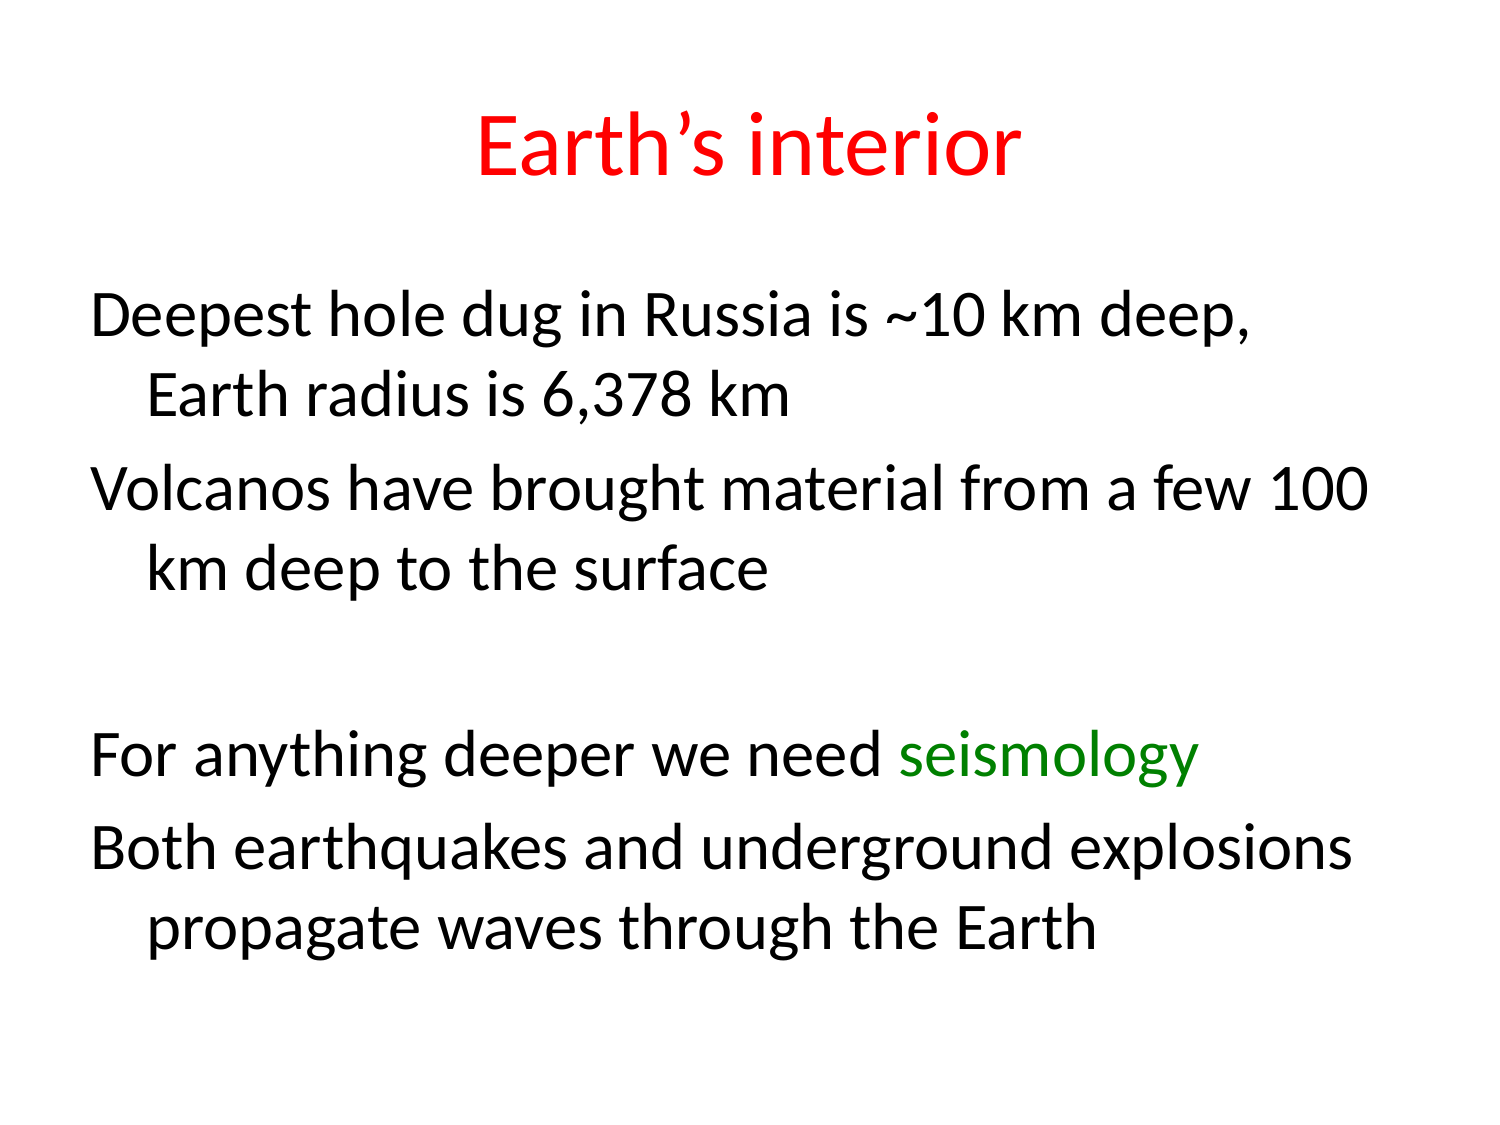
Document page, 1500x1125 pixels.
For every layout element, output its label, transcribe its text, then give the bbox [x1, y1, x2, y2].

list Deepest hole dug in Russia is ~10 km deep, Earth radius is 6,378 km Volcanos have brought material from a few 100 km deep to the surface For anything deeper we need seismology Both earthquakes and underground explosions propagate waves through the Earth [75, 262, 1425, 1005]
title Earth’s interior [75, 45, 1425, 233]
